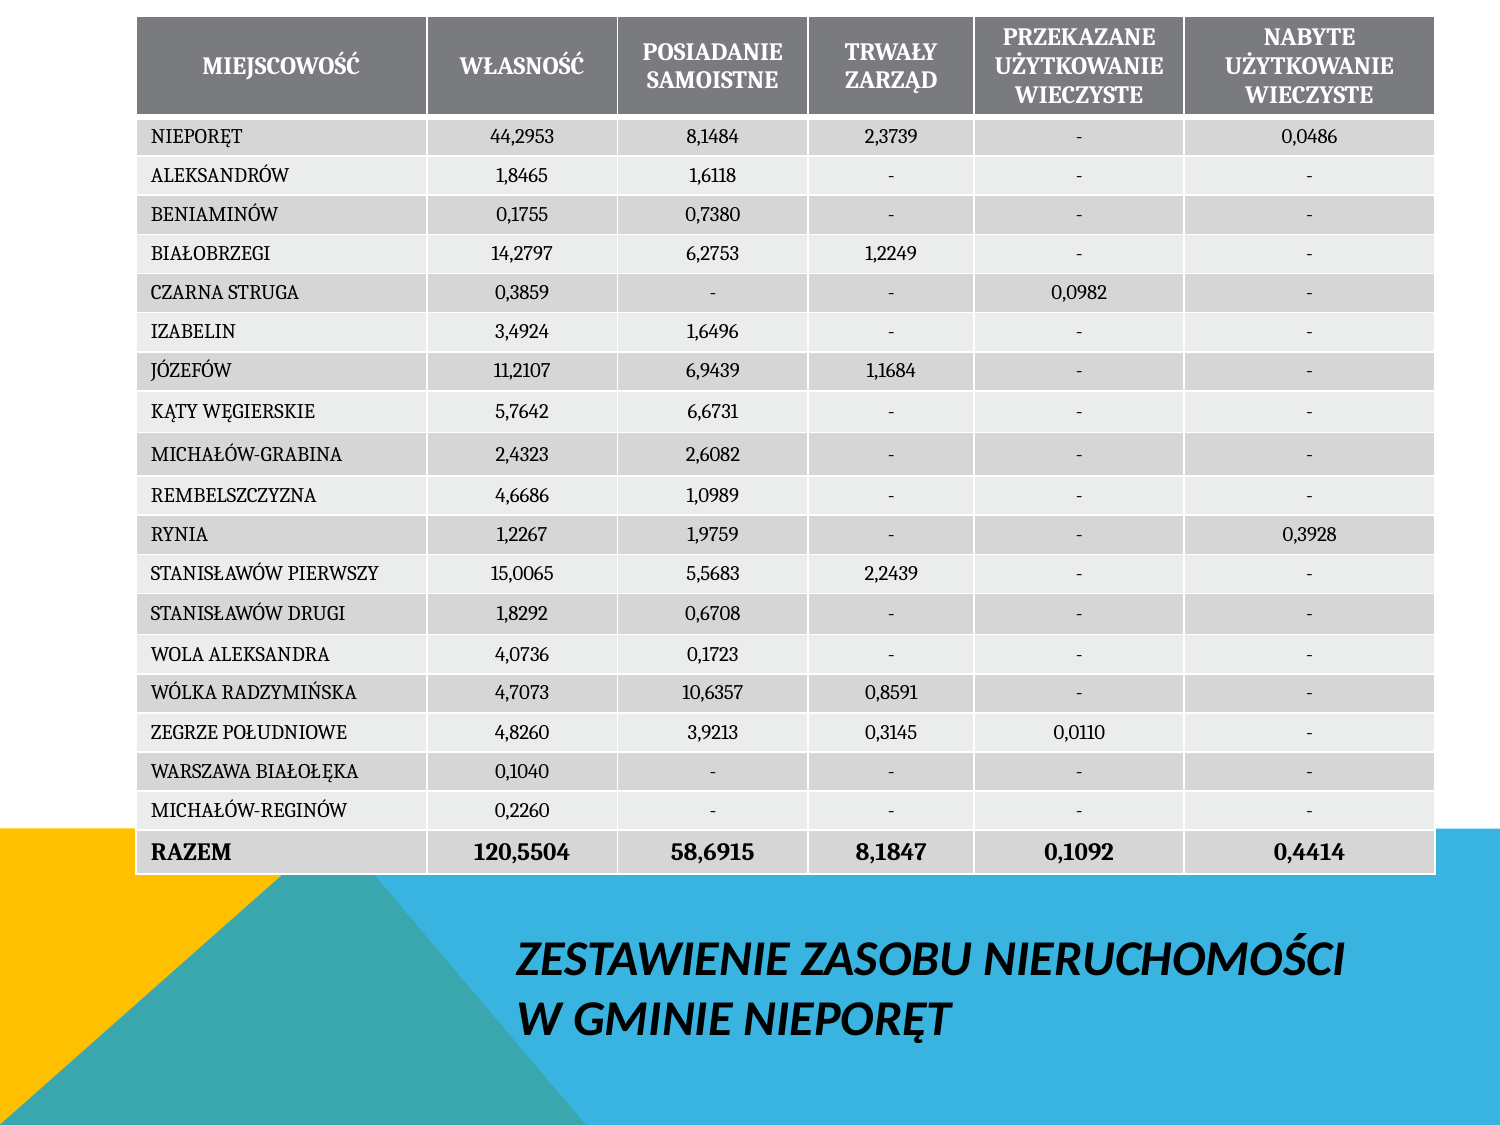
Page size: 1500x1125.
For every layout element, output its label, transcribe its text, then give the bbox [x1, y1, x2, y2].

table_cell 44,2953 [428, 120, 617, 155]
table_cell 0,7380 [618, 196, 807, 234]
table_cell 0,3859 [428, 274, 617, 312]
table_cell - [618, 753, 807, 790]
table_cell 0,1723 [618, 635, 807, 673]
table_cell 3,9213 [618, 714, 807, 751]
table_cell - [809, 274, 973, 312]
table_cell - [809, 392, 973, 432]
table_header TRWAŁY ZARZĄD [809, 17, 973, 114]
table_cell REMBELSZCZYZNA [137, 477, 426, 514]
table_cell - [809, 433, 973, 475]
table_cell - [1185, 235, 1434, 273]
table_cell 2,3739 [809, 120, 973, 155]
table_cell NIEPORĘT [137, 120, 426, 155]
table_header WŁASNOŚĆ [428, 17, 617, 114]
table_cell - [1185, 635, 1434, 673]
table_cell - [618, 274, 807, 312]
table_cell 5,5683 [618, 555, 807, 593]
table_cell - [975, 516, 1183, 554]
table_cell 1,8465 [428, 157, 617, 194]
table_cell - [1185, 433, 1434, 475]
table_cell - [975, 313, 1183, 351]
table_cell - [975, 120, 1183, 155]
table_header NABYTE UŻYTKOWANIE WIECZYSTE [1185, 17, 1434, 114]
table_cell - [809, 792, 973, 829]
table_cell - [975, 196, 1183, 234]
table_cell CZARNA STRUGA [137, 274, 426, 312]
table_cell - [975, 433, 1183, 475]
table_cell 15,0065 [428, 555, 617, 593]
table_cell MICHAŁÓW-GRABINA [137, 433, 426, 475]
table_cell 0,1092 [975, 831, 1183, 873]
table_cell 8,1847 [809, 831, 973, 873]
table_cell BIAŁOBRZEGI [137, 235, 426, 273]
table_cell - [809, 313, 973, 351]
table_cell - [1185, 675, 1434, 712]
table_cell - [1185, 753, 1434, 790]
table_cell - [1185, 555, 1434, 593]
table_cell STANISŁAWÓW PIERWSZY [137, 555, 426, 593]
table_cell 1,0989 [618, 477, 807, 514]
table_cell 1,6496 [618, 313, 807, 351]
table_cell - [975, 635, 1183, 673]
table_cell MICHAŁÓW-REGINÓW [137, 792, 426, 829]
table_cell - [809, 196, 973, 234]
table_cell 6,2753 [618, 235, 807, 273]
table_cell - [1185, 594, 1434, 634]
table_cell WARSZAWA BIAŁOŁĘKA [137, 753, 426, 790]
table_cell 0,4414 [1185, 831, 1434, 873]
table_cell 4,6686 [428, 477, 617, 514]
table_cell RAZEM [137, 831, 426, 873]
table_cell KĄTY WĘGIERSKIE [137, 392, 426, 432]
table_cell 0,0486 [1185, 120, 1434, 155]
table_cell 2,6082 [618, 433, 807, 475]
table_cell - [975, 753, 1183, 790]
table_cell - [1185, 714, 1434, 751]
table_cell 2,2439 [809, 555, 973, 593]
table_cell - [1185, 313, 1434, 351]
table_cell 0,1040 [428, 753, 617, 790]
table_cell - [1185, 477, 1434, 514]
table_cell BENIAMINÓW [137, 196, 426, 234]
table_cell 0,2260 [428, 792, 617, 829]
table_cell - [1185, 792, 1434, 829]
table_cell - [975, 792, 1183, 829]
table_cell - [975, 555, 1183, 593]
table_cell 1,9759 [618, 516, 807, 554]
table_cell WOLA ALEKSANDRA [137, 635, 426, 673]
title ZESTAWIENIE ZASOBU NIERUCHOMOŚCI W GMINIE NIEPORĘT [501, 940, 1377, 1031]
table_cell 0,3145 [809, 714, 973, 751]
table_header POSIADANIE SAMOISTNE [618, 17, 807, 114]
table_cell - [975, 157, 1183, 194]
table_cell 0,6708 [618, 594, 807, 634]
table_cell 1,1684 [809, 353, 973, 390]
table_cell - [975, 675, 1183, 712]
table_header MIEJSCOWOŚĆ [137, 17, 426, 114]
table_cell 1,2267 [428, 516, 617, 554]
table_cell - [1185, 157, 1434, 194]
table_cell - [1185, 392, 1434, 432]
table_cell - [975, 235, 1183, 273]
table_cell - [1185, 196, 1434, 234]
table_cell - [809, 157, 973, 194]
table_header PRZEKAZANE UŻYTKOWANIE WIECZYSTE [975, 17, 1183, 114]
table_cell - [975, 353, 1183, 390]
table_cell 2,4323 [428, 433, 617, 475]
table_cell 6,6731 [618, 392, 807, 432]
table_cell 0,8591 [809, 675, 973, 712]
table_cell 10,6357 [618, 675, 807, 712]
table_cell - [975, 594, 1183, 634]
table_cell 58,6915 [618, 831, 807, 873]
table_cell - [975, 477, 1183, 514]
table_cell 11,2107 [428, 353, 617, 390]
table_cell - [809, 635, 973, 673]
table_cell ALEKSANDRÓW [137, 157, 426, 194]
table_cell 0,3928 [1185, 516, 1434, 554]
table_cell 5,7642 [428, 392, 617, 432]
table_cell 0,1755 [428, 196, 617, 234]
table_cell STANISŁAWÓW DRUGI [137, 594, 426, 634]
table_cell - [975, 392, 1183, 432]
table_cell 120,5504 [428, 831, 617, 873]
table_cell IZABELIN [137, 313, 426, 351]
table_cell WÓLKA RADZYMIŃSKA [137, 675, 426, 712]
table_cell - [809, 477, 973, 514]
table_cell 6,9439 [618, 353, 807, 390]
table_cell 4,8260 [428, 714, 617, 751]
table_cell 0,0110 [975, 714, 1183, 751]
table_cell 4,0736 [428, 635, 617, 673]
table_cell - [1185, 353, 1434, 390]
table_cell - [809, 753, 973, 790]
table_cell 4,7073 [428, 675, 617, 712]
table_cell 1,6118 [618, 157, 807, 194]
table_cell - [1185, 274, 1434, 312]
table_cell - [618, 792, 807, 829]
table_cell 14,2797 [428, 235, 617, 273]
table_cell 1,2249 [809, 235, 973, 273]
table_cell 0,0982 [975, 274, 1183, 312]
table_cell - [809, 516, 973, 554]
table_cell 3,4924 [428, 313, 617, 351]
table_cell JÓZEFÓW [137, 353, 426, 390]
table_cell RYNIA [137, 516, 426, 554]
table_cell 8,1484 [618, 120, 807, 155]
table_cell - [809, 594, 973, 634]
table_cell ZEGRZE POŁUDNIOWE [137, 714, 426, 751]
table_cell 1,8292 [428, 594, 617, 634]
